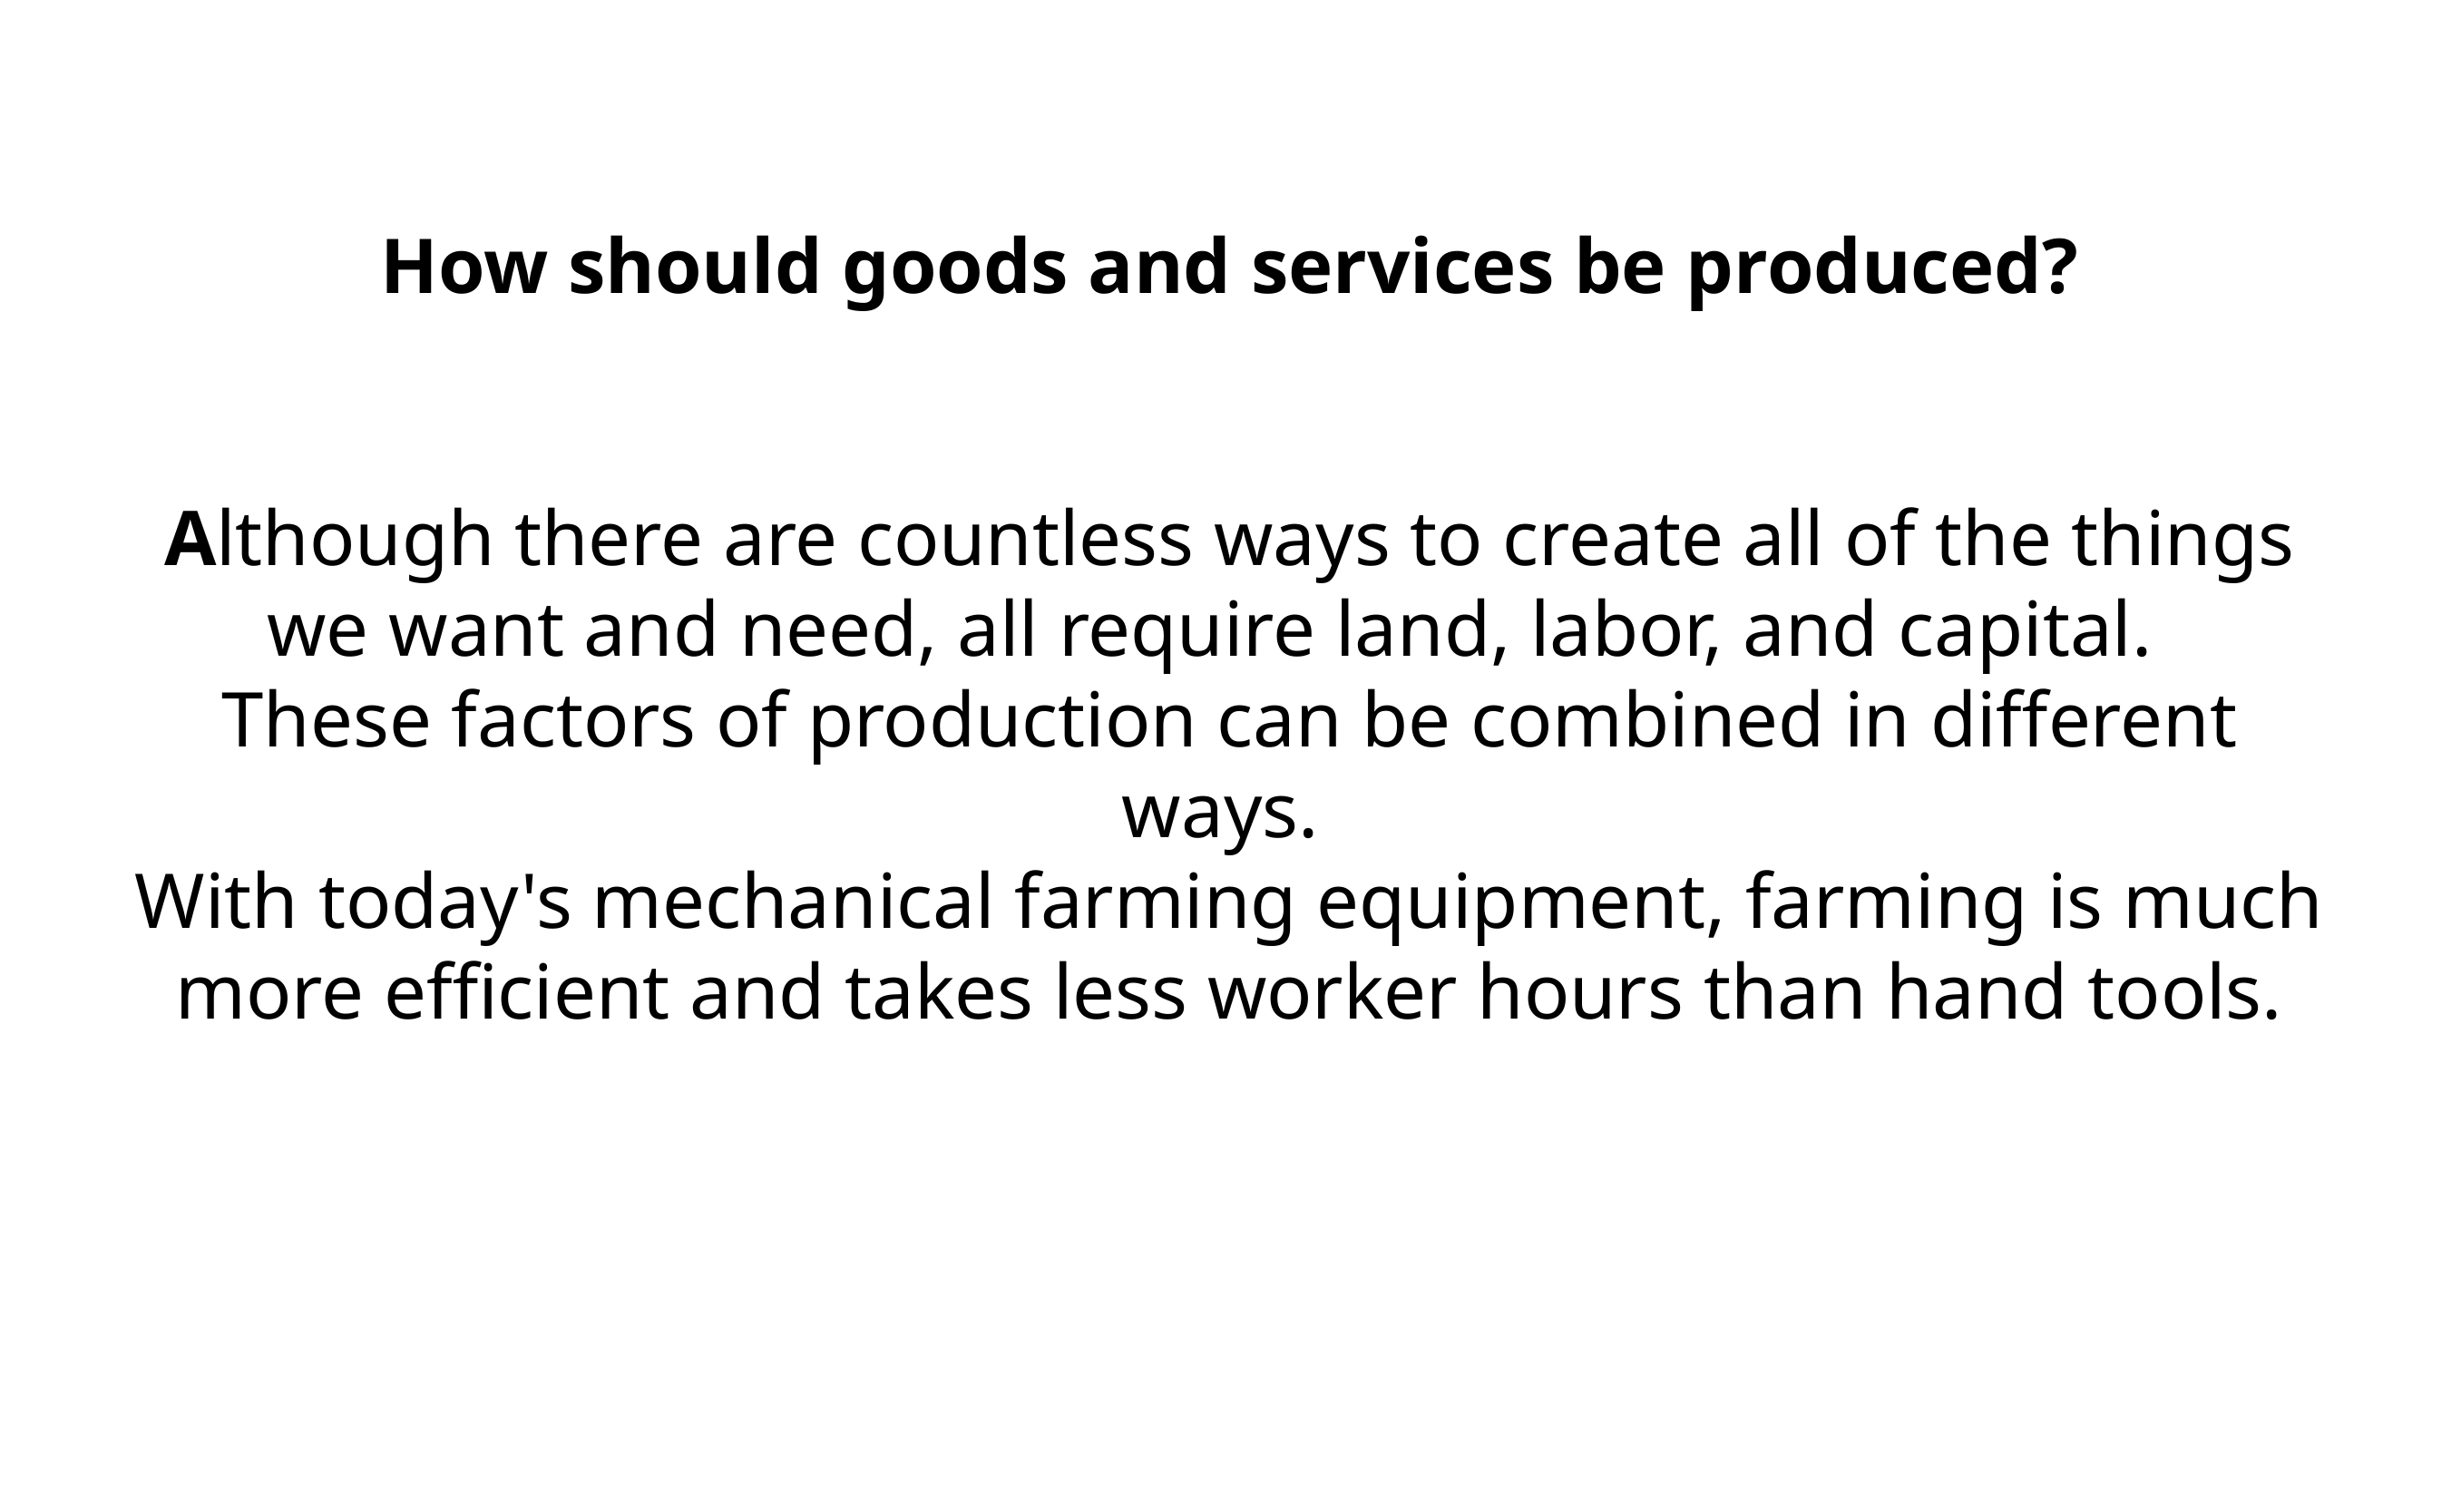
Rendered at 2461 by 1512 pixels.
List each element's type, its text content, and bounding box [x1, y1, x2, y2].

text_box How should goods and services be produced? Although there are countless ways to create all of the things we want and need, all require land, labor, and capital. These factors of production can be combined in different ways. With today's mechanical farming equipment, farming is much more efficient and takes less worker hours than hand tools. [119, 211, 2342, 1041]
